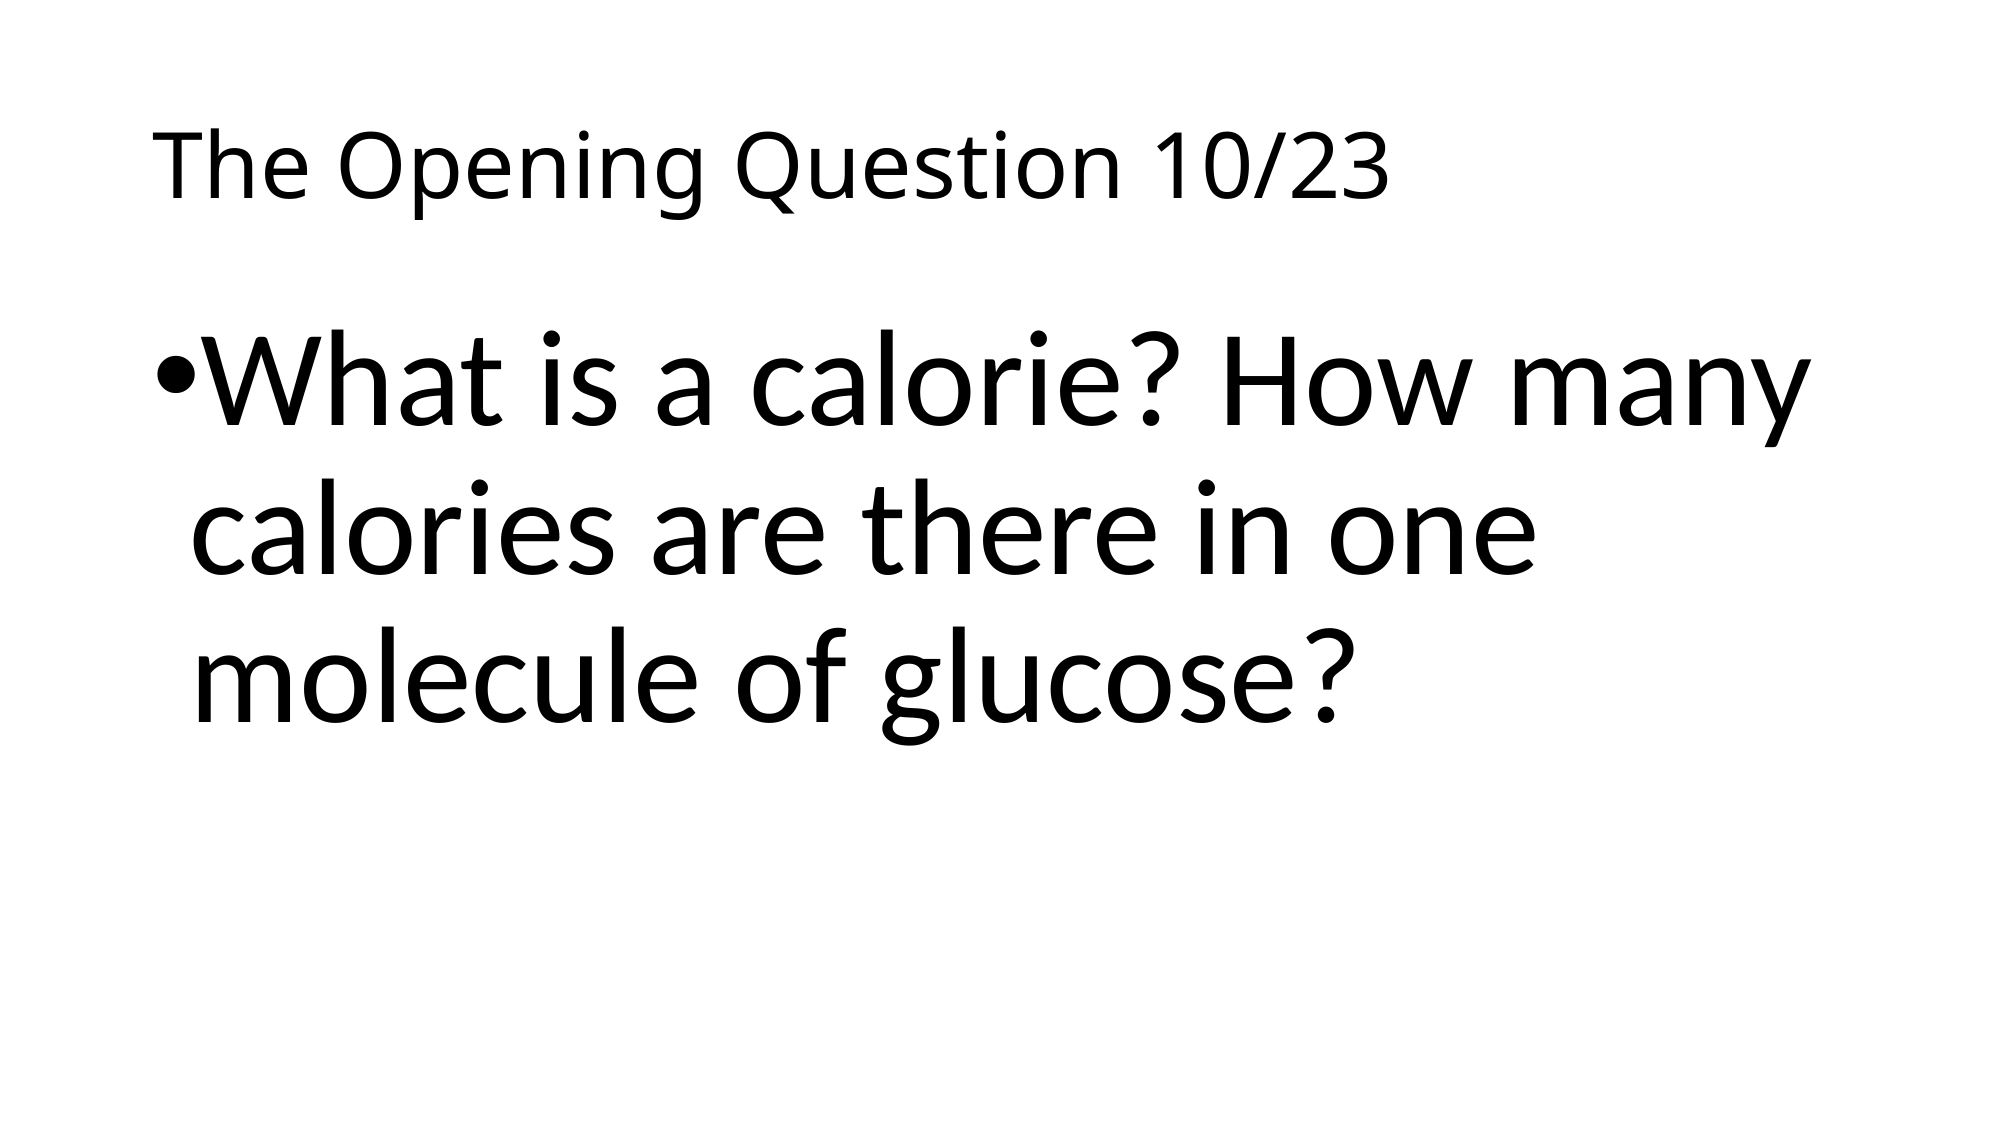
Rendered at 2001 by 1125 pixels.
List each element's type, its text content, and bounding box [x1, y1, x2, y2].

title The Opening Question 10/23 [137, 59, 1863, 278]
list What is a calorie? How many calories are there in one molecule of glucose? [137, 299, 1863, 1014]
